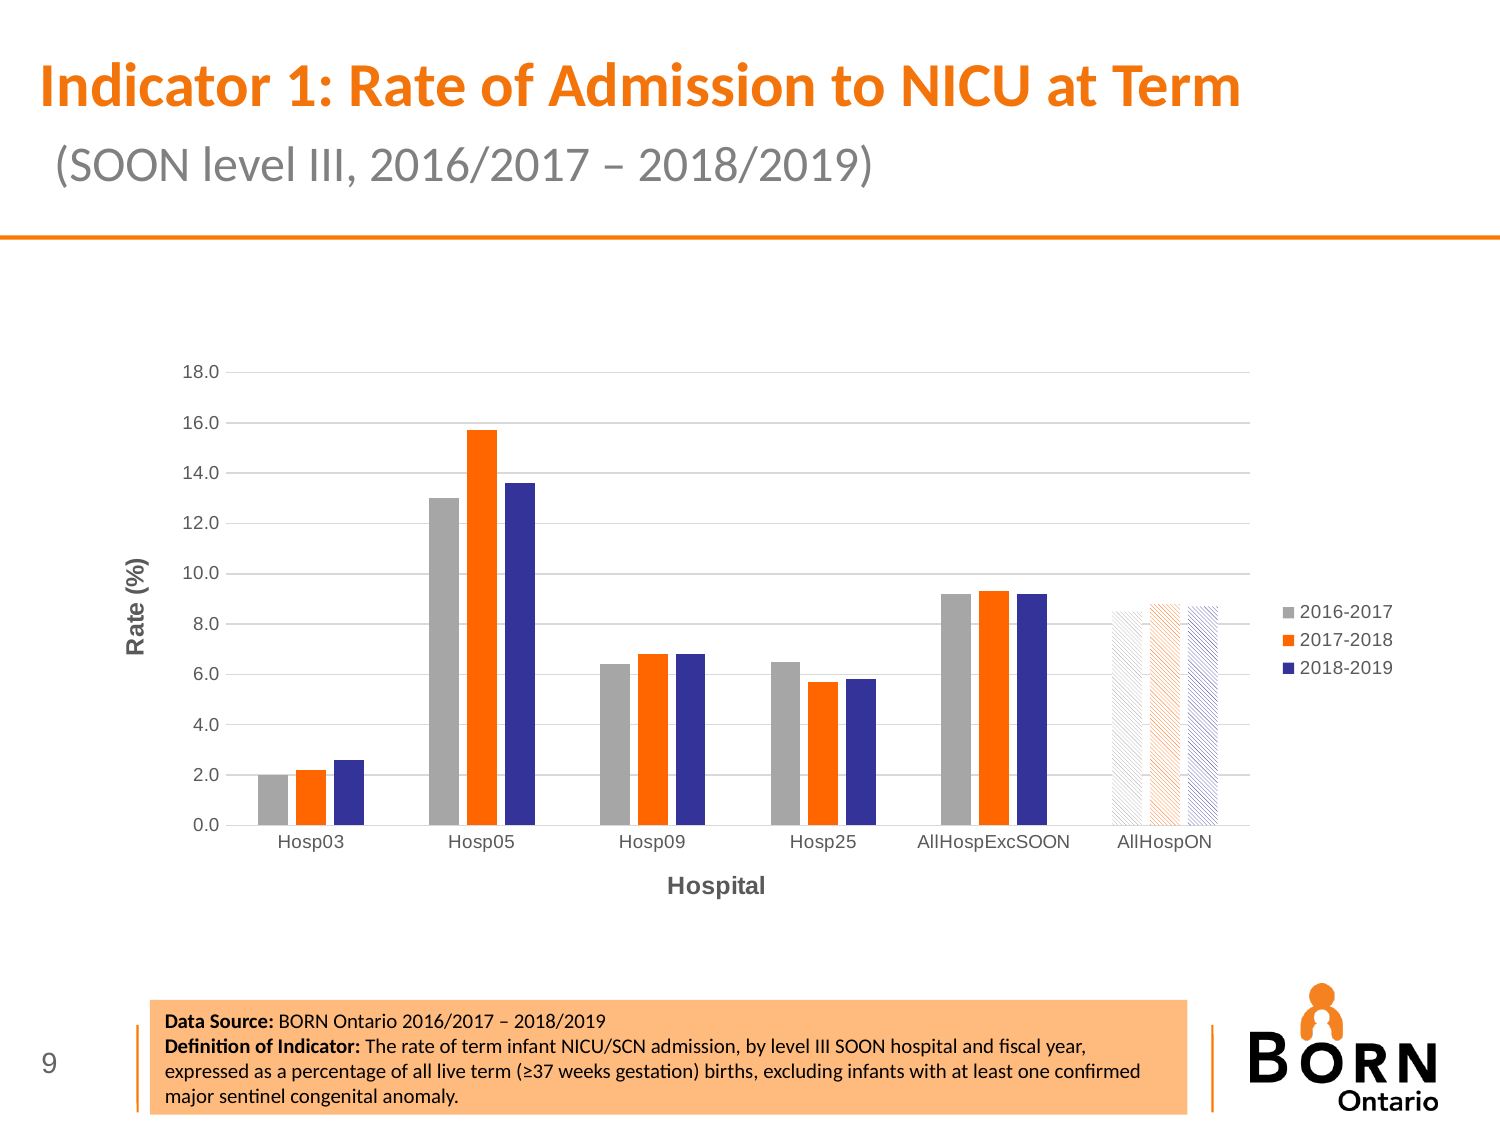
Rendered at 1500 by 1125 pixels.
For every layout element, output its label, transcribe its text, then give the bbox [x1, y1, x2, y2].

picture [1250, 983, 1438, 1111]
chart [87, 349, 1413, 932]
text_box Data Source: BORN Ontario 2016/2017 – 2018/2019 Definition of Indicator: The rate of term infant NICU/SCN admission, by level III SOON hospital and fiscal year, expressed as a percentage of all live term (≥37 weeks gestation) births, excluding infants with at least one confirmed major sentinel congenital anomaly. [149, 999, 1188, 1115]
text_box Indicator 1: Rate of Admission to NICU at Term (SOON level III, 2016/2017 – 2018/2019) [24, 24, 1475, 213]
